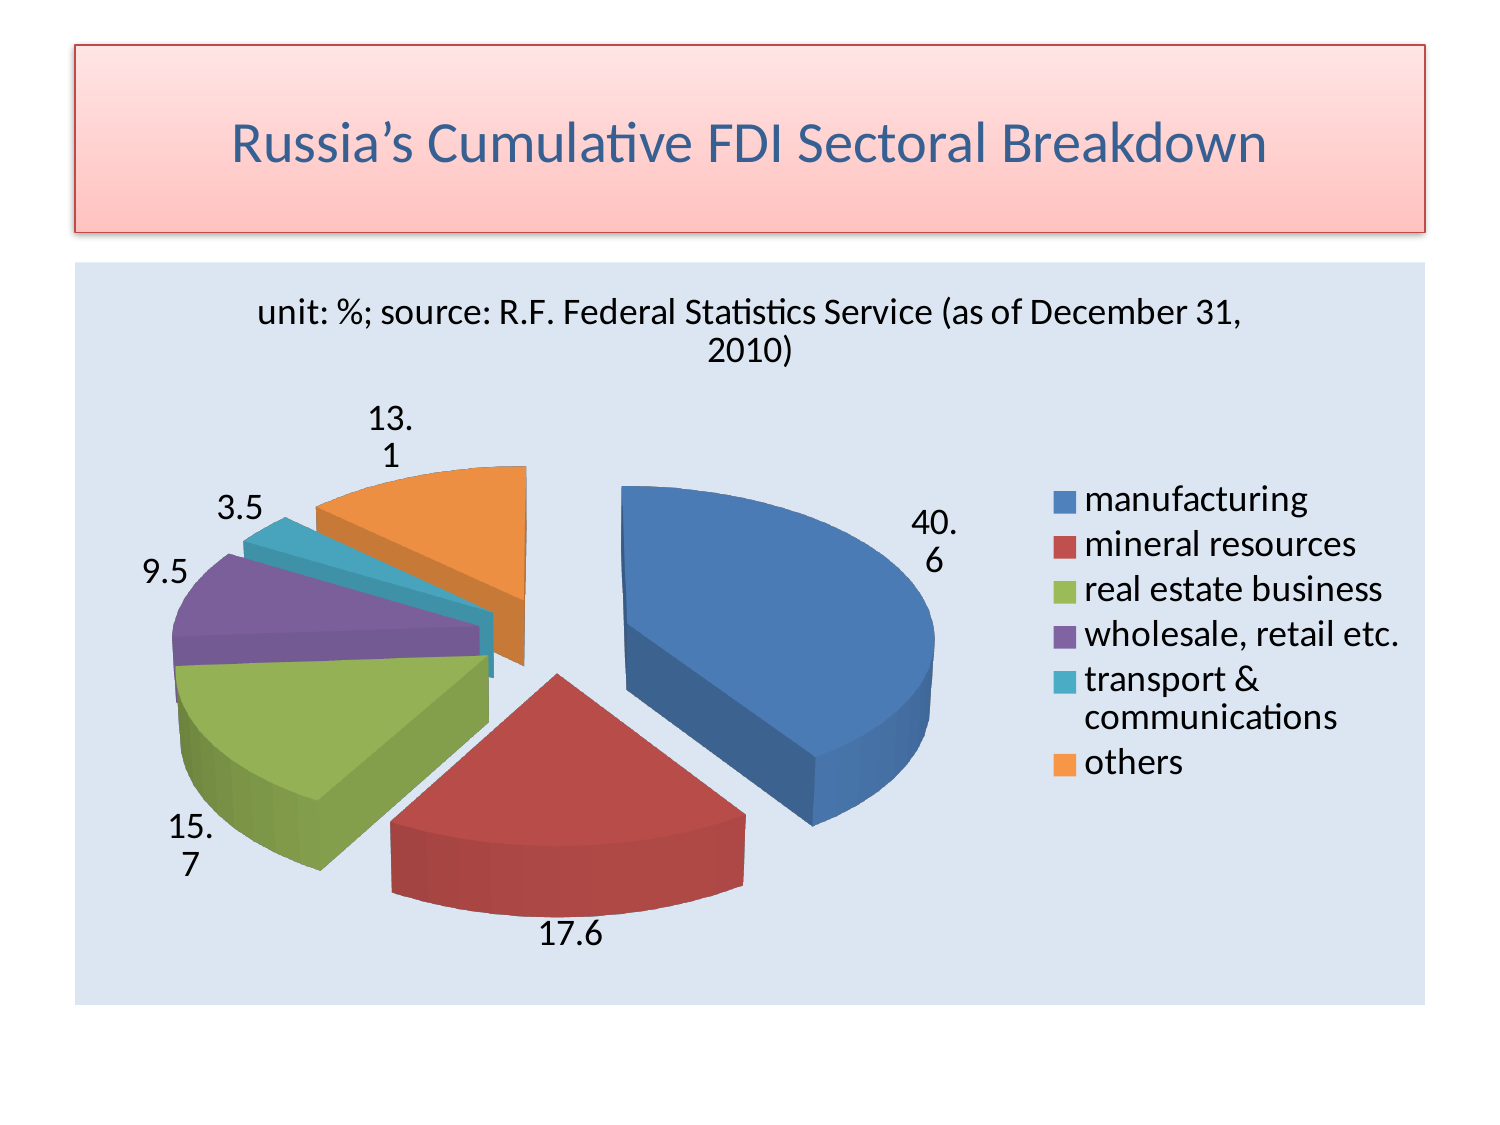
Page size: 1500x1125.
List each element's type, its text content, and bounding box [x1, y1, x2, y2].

title Russia’s Cumulative FDI Sectoral Breakdown [74, 44, 1426, 233]
chart [74, 262, 1426, 1006]
